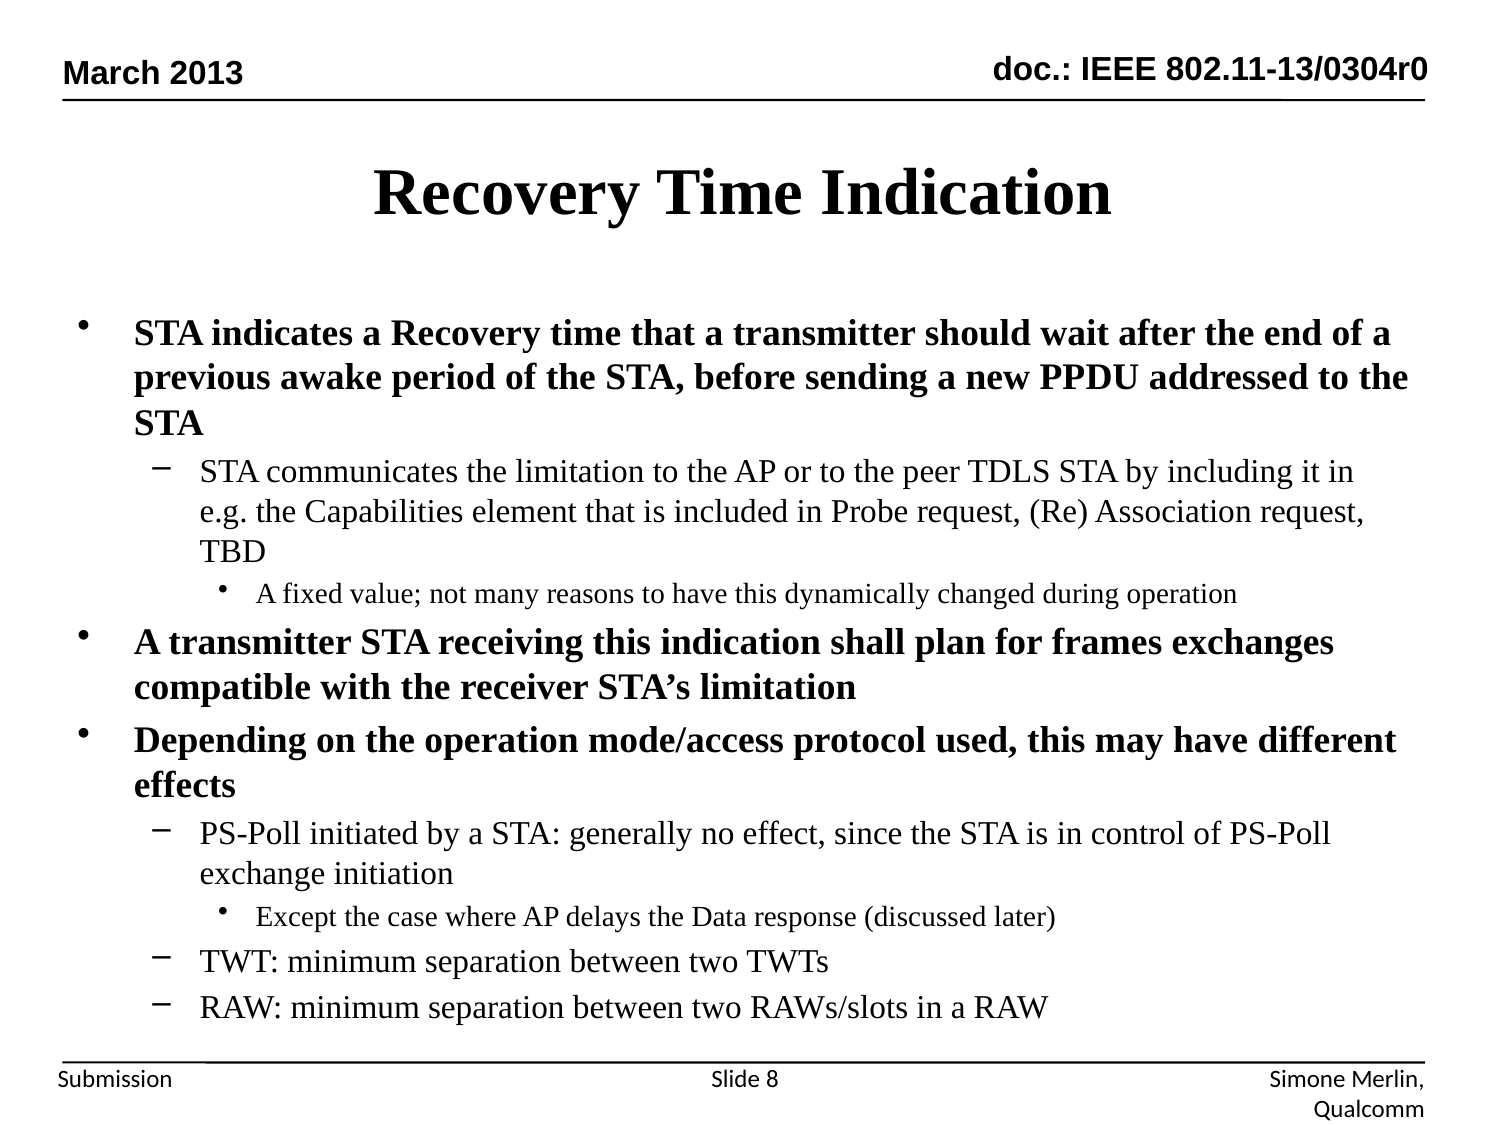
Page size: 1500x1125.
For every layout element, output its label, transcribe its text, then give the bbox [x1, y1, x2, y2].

list STA indicates a Recovery time that a transmitter should wait after the end of a previous awake period of the STA, before sending a new PPDU addressed to the STA STA communicates the limitation to the AP or to the peer TDLS STA by including it in e.g. the Capabilities element that is included in Probe request, (Re) Association request, TBD A fixed value; not many reasons to have this dynamically changed during operation A transmitter STA receiving this indication shall plan for frames exchanges compatible with the receiver STA’s limitation Depending on the operation mode/access protocol used, this may have different effects PS-Poll initiated by a STA: generally no effect, since the STA is in control of PS-Poll exchange initiation Except the case where AP delays the Data response (discussed later) TWT: minimum separation between two TWTs RAW: minimum separation between two RAWs/slots in a RAW [62, 299, 1426, 1001]
slide_number Slide 8 [702, 1061, 788, 1093]
footer Simone Merlin, Qualcomm [1249, 1062, 1426, 1094]
title Recovery Time Indication [62, 112, 1426, 263]
